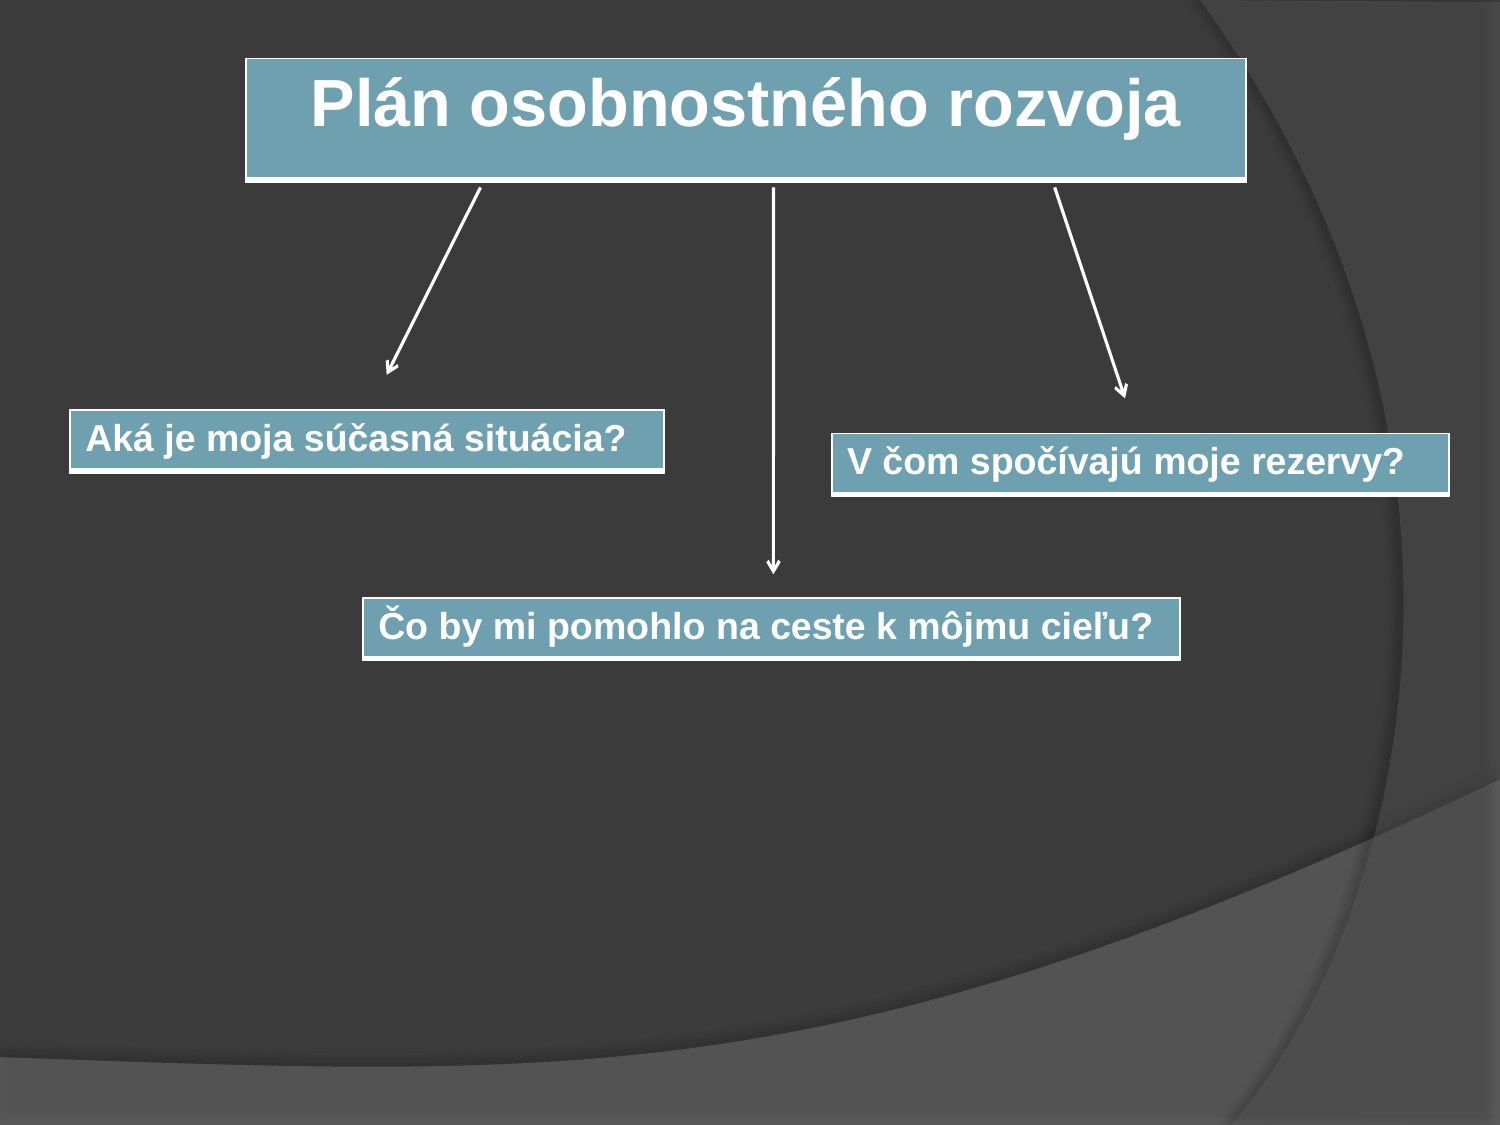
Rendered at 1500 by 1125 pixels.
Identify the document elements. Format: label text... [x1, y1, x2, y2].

table_header Plán osobnostného rozvoja [247, 59, 1245, 177]
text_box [984, 257, 1196, 329]
table_header Čo by mi pomohlo na ceste k môjmu cieľu? [364, 599, 1179, 656]
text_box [339, 234, 528, 329]
table_header V čom spočívajú moje rezervy? [833, 434, 1448, 492]
table_header Aká je moja súčasná situácia? [71, 411, 663, 468]
